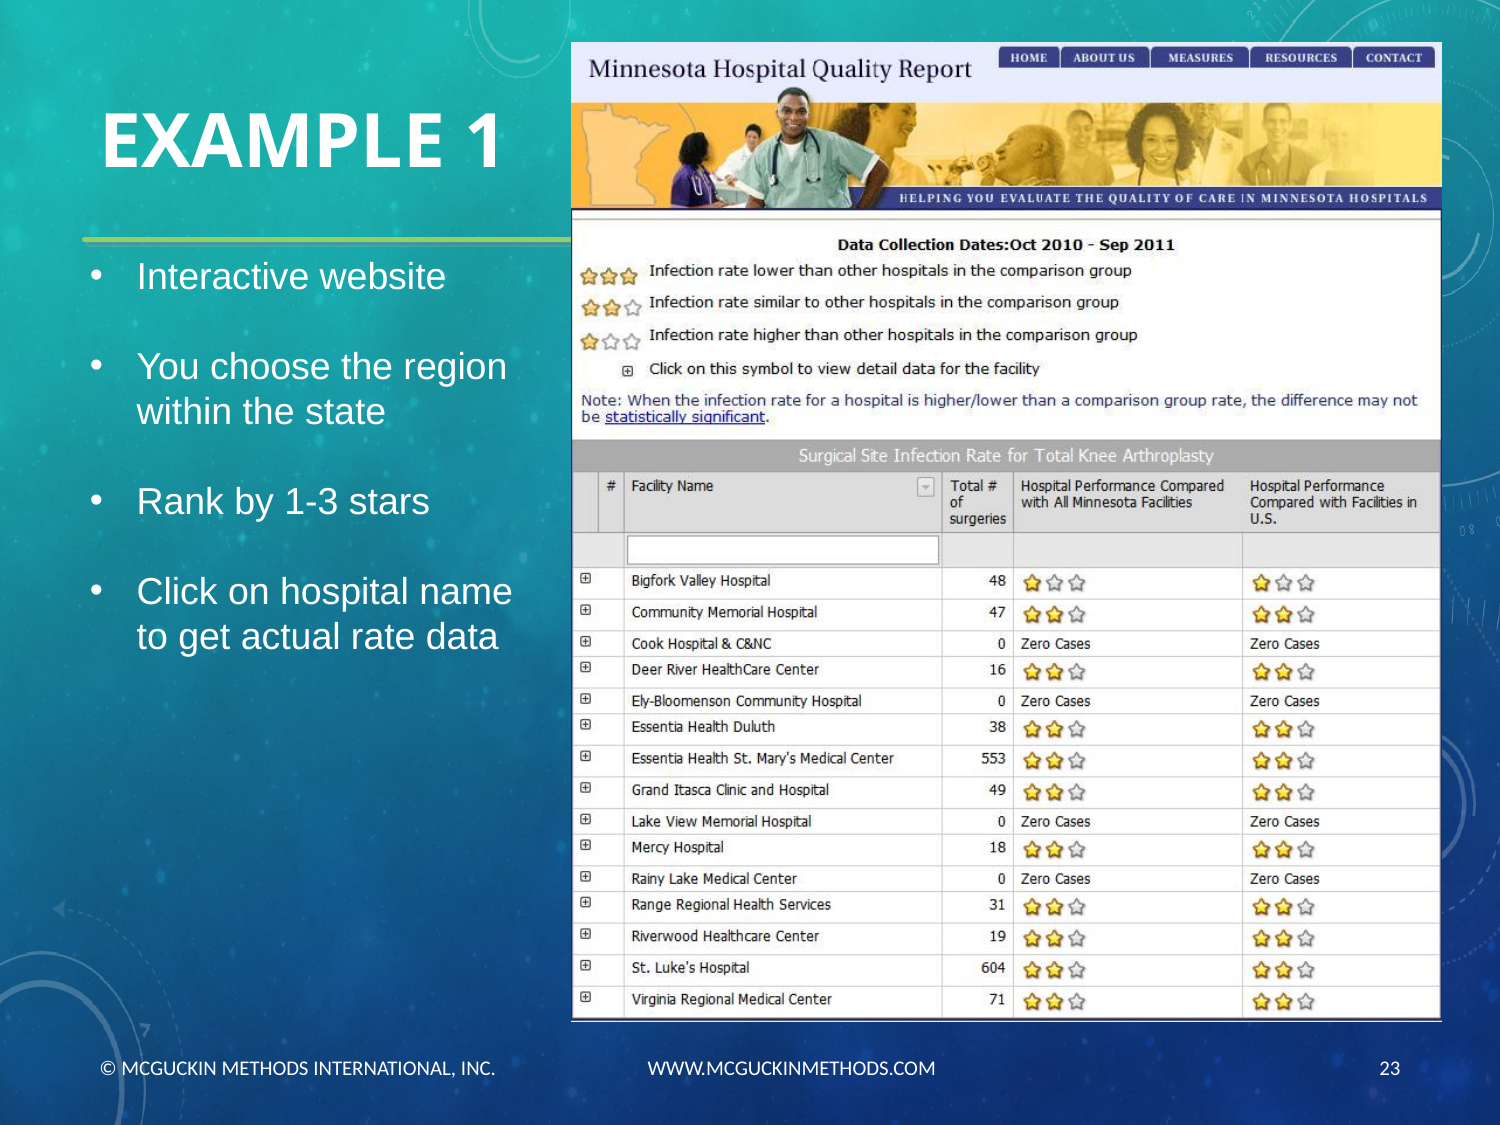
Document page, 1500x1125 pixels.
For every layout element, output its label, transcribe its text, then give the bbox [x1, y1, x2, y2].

footer © MCGUCKIN METHODS INTERNATIONAL, INC. WWW.MCGUCKINMETHODS.COM [84, 1036, 1127, 1099]
text_box Interactive website You choose the region within the state Rank by 1-3 stars Click on hospital name to get actual rate data [74, 244, 550, 664]
picture [0, 0, 1500, 1125]
slide_number 23 [1347, 1036, 1416, 1099]
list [571, 42, 1443, 1022]
title EXAMPLE 1 [84, 38, 1416, 238]
